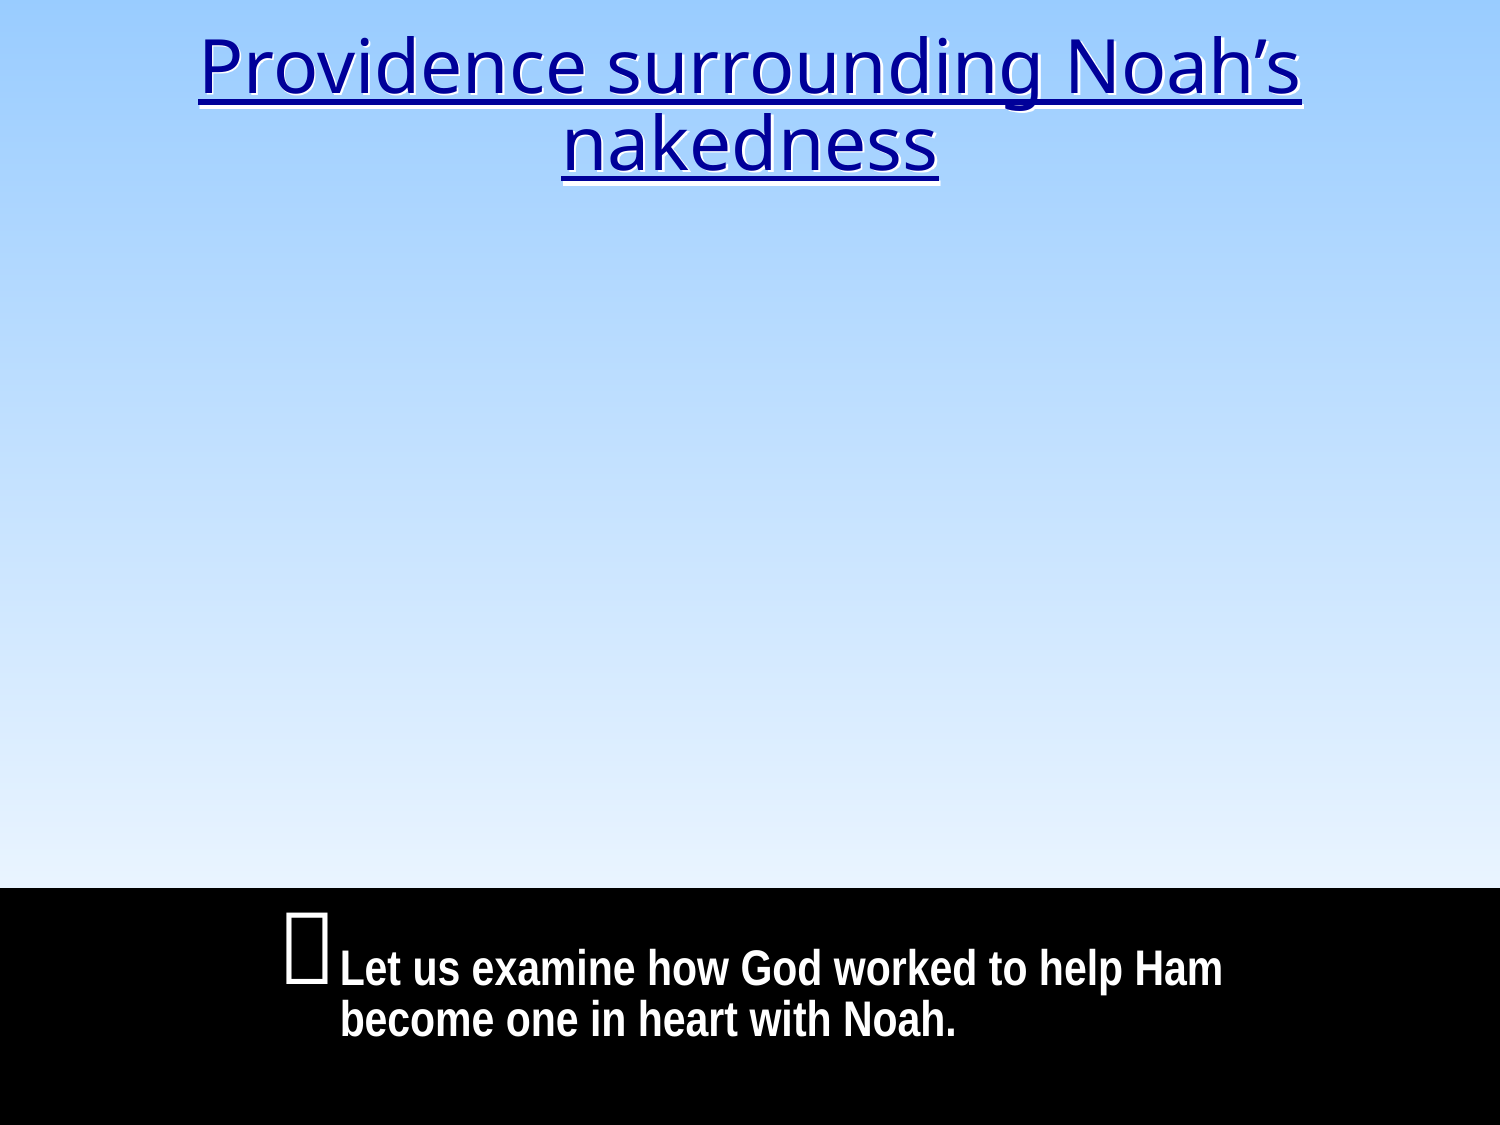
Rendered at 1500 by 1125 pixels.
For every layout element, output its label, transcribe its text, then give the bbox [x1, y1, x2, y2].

text_box Providence surrounding Noah’s nakedness [50, 24, 1450, 193]
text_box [262, 924, 1251, 1055]
text_box [0, 889, 1500, 1125]
